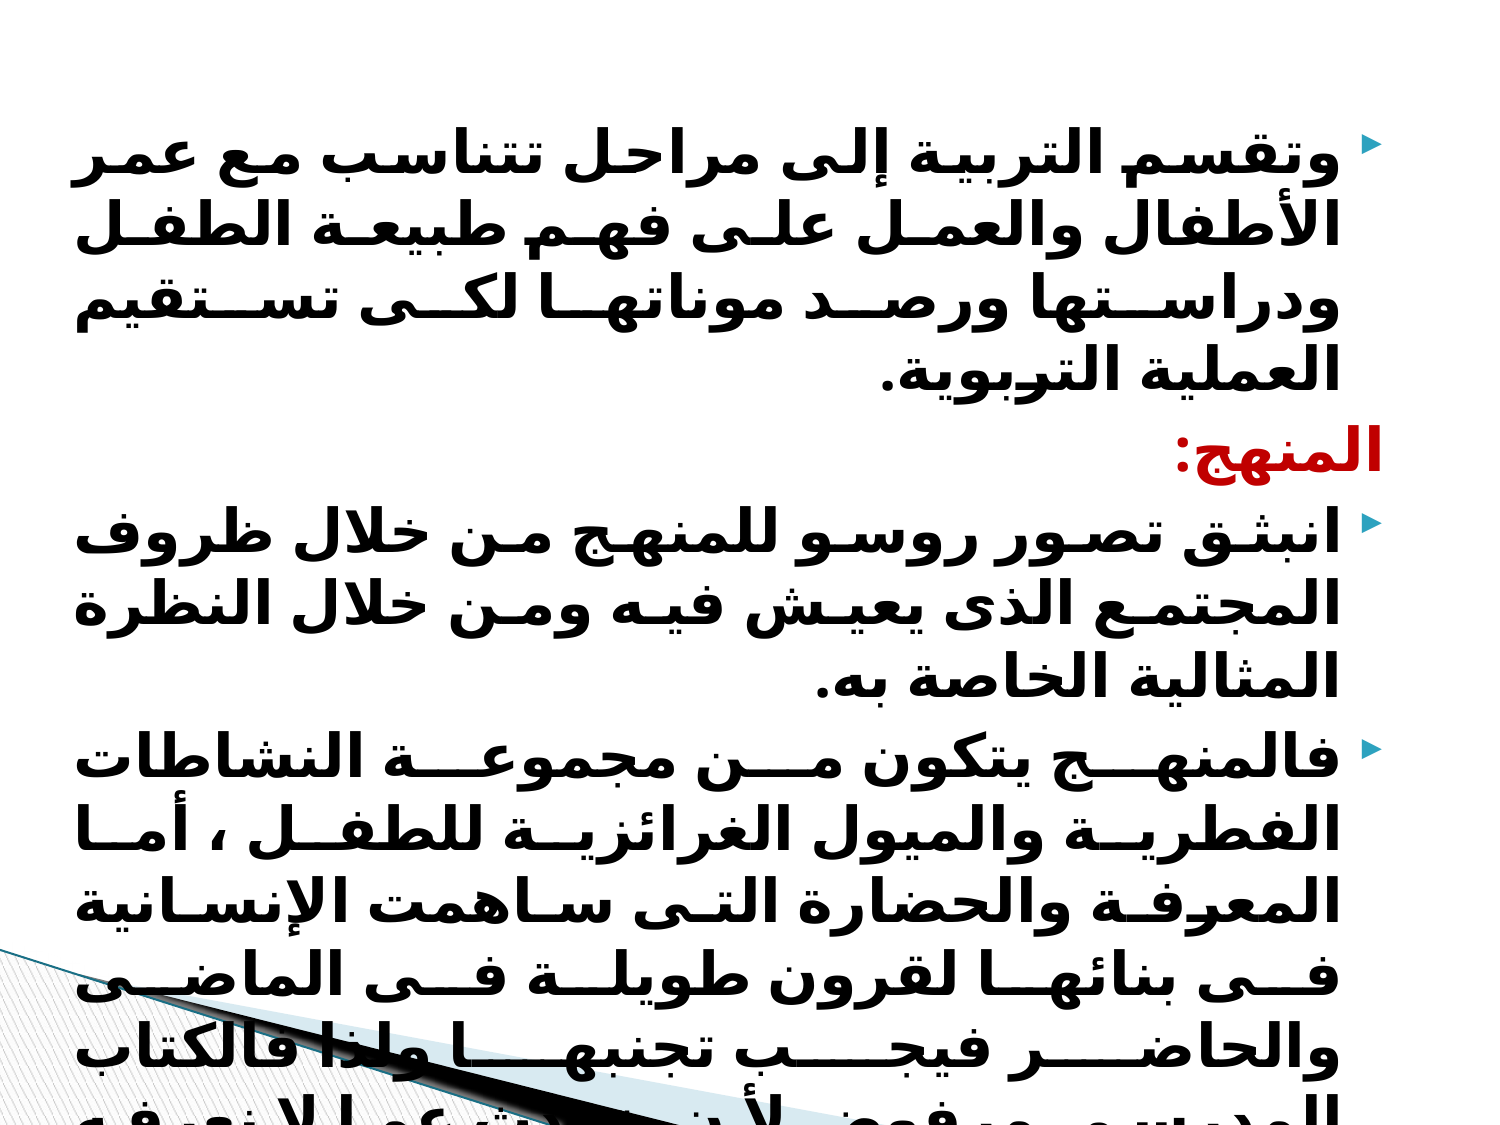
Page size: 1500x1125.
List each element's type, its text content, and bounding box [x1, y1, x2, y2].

list وتقسم التربية إلى مراحل تتناسب مع عمر الأطفال والعمل على فهم طبيعة الطفل ودراستها ورصد موناتها لكى تستقيم العملية التربوية. المنهج: انبثق تصور روسو للمنهج من خلال ظروف المجتمع الذى يعيش فيه ومن خلال النظرة المثالية الخاصة به. فالمنهج يتكون من مجموعة النشاطات الفطرية والميول الغرائزية للطفل ، أما المعرفة والحضارة التى ساهمت الإنسانية فى بنائها لقرون طويلة فى الماضى والحاضر فيجب تجنبها ولذا فالكتاب المدرسى مرفوض لأن يتحدث عما لا نعرفه كما يحول بين الطفل وحاجاته الطبيعية. وأنه إذا كان لابد من كتاب فى التربية الطبيعية فإنه (أميل) فى أجزائه المختلفة والذى يقدم التصور الكامل للمعلم. [58, 105, 1418, 551]
